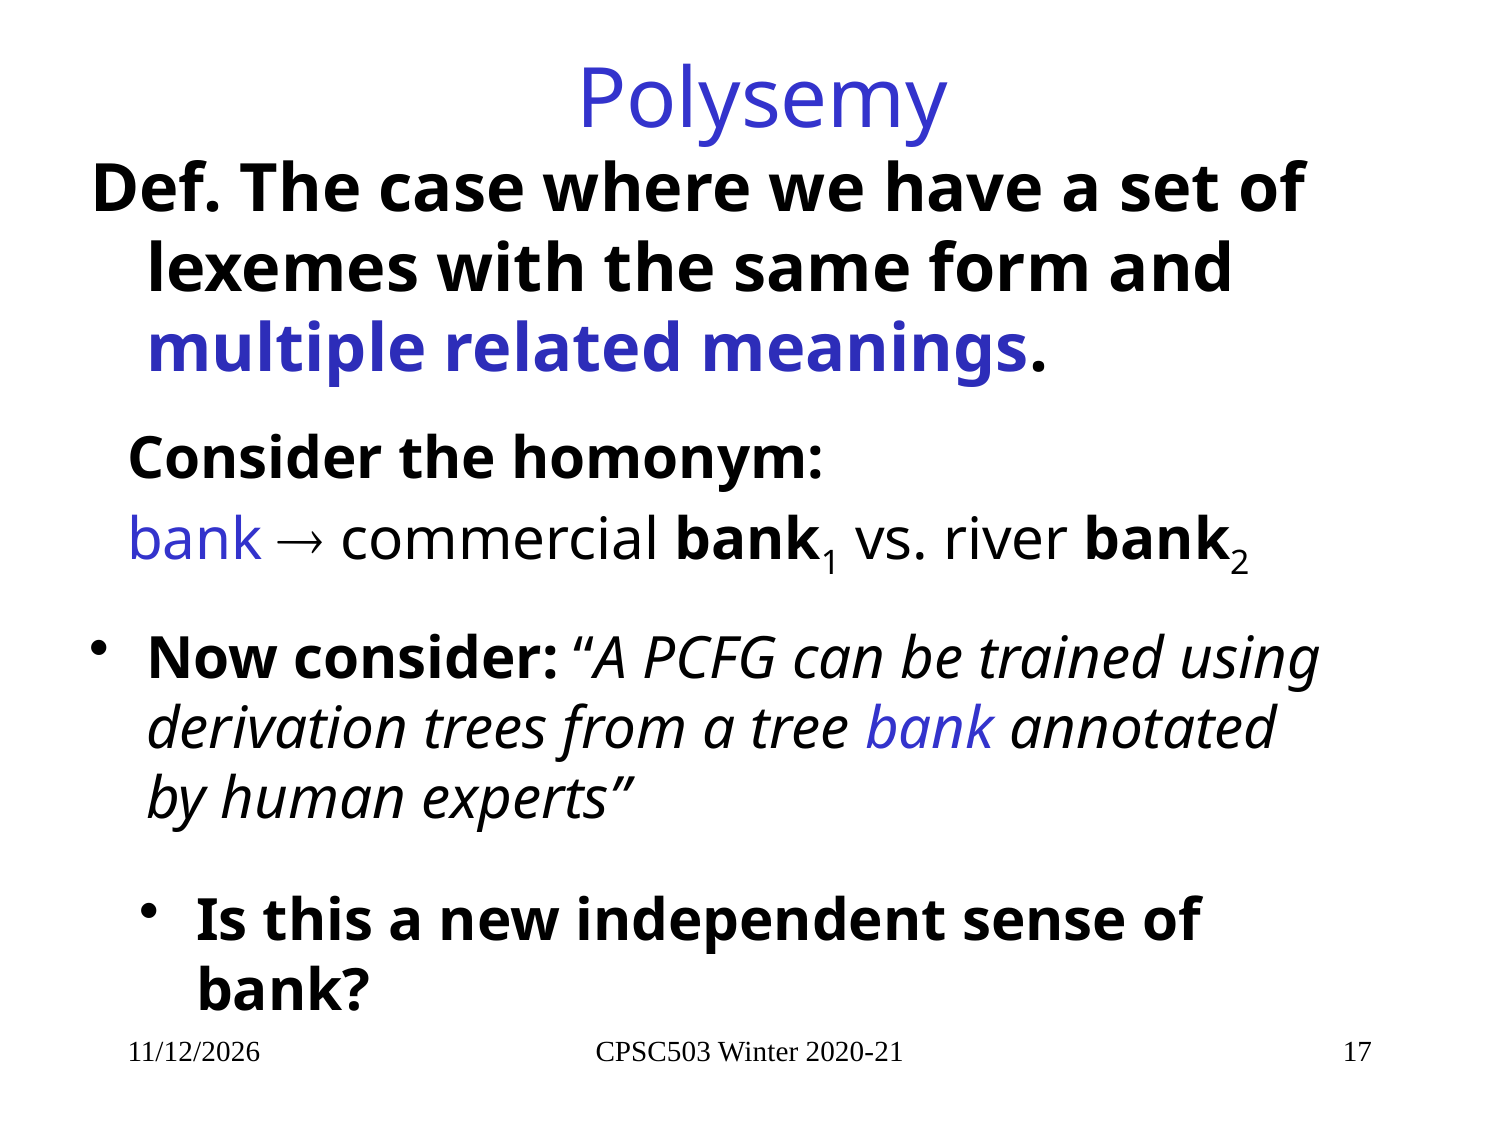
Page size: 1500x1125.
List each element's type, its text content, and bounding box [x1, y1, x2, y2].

title Polysemy [124, 0, 1401, 137]
slide_number 17 [1074, 1024, 1388, 1101]
footer CPSC503 Winter 2020-21 [512, 1024, 988, 1101]
text_box Consider the homonym: bank  commercial bank1 vs. river bank2 [112, 412, 1388, 575]
text_box Now consider: “A PCFG can be trained using derivation trees from a tree bank annotated by human experts” [74, 612, 1350, 775]
text_box Is this a new independent sense of bank? [124, 875, 1400, 975]
list Def. The case where we have a set of lexemes with the same form and multiple related meanings. [74, 137, 1413, 413]
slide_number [112, 1024, 426, 1101]
